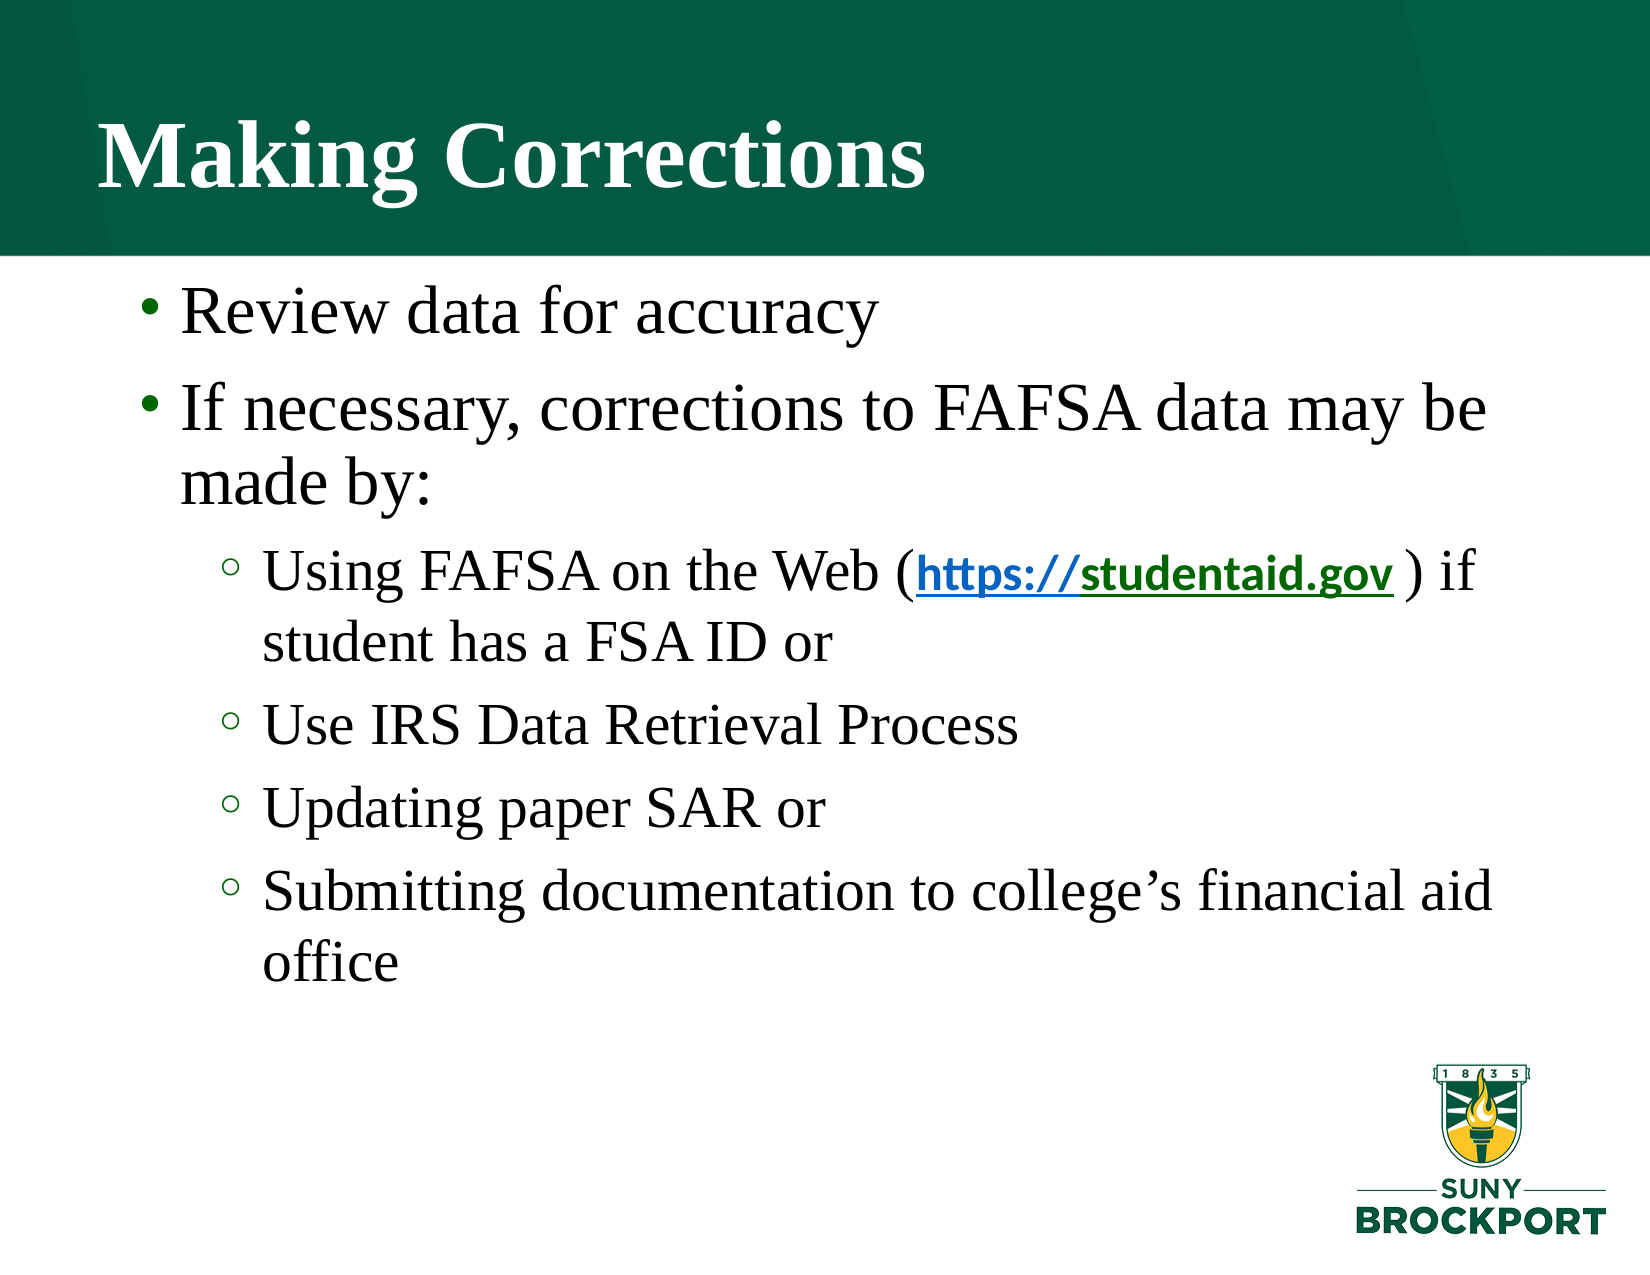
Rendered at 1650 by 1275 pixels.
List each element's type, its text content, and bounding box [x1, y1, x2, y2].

picture [0, 0, 1650, 1275]
list Review data for accuracy If necessary, corrections to FAFSA data may be made by: Using FAFSA on the Web (https://studentaid.gov ) if student has a FSA ID or Use IRS Data Retrieval Process Updating paper SAR or Submitting documentation to college’s financial aid office [123, 266, 1527, 1051]
title Making Corrections [82, 59, 1609, 253]
